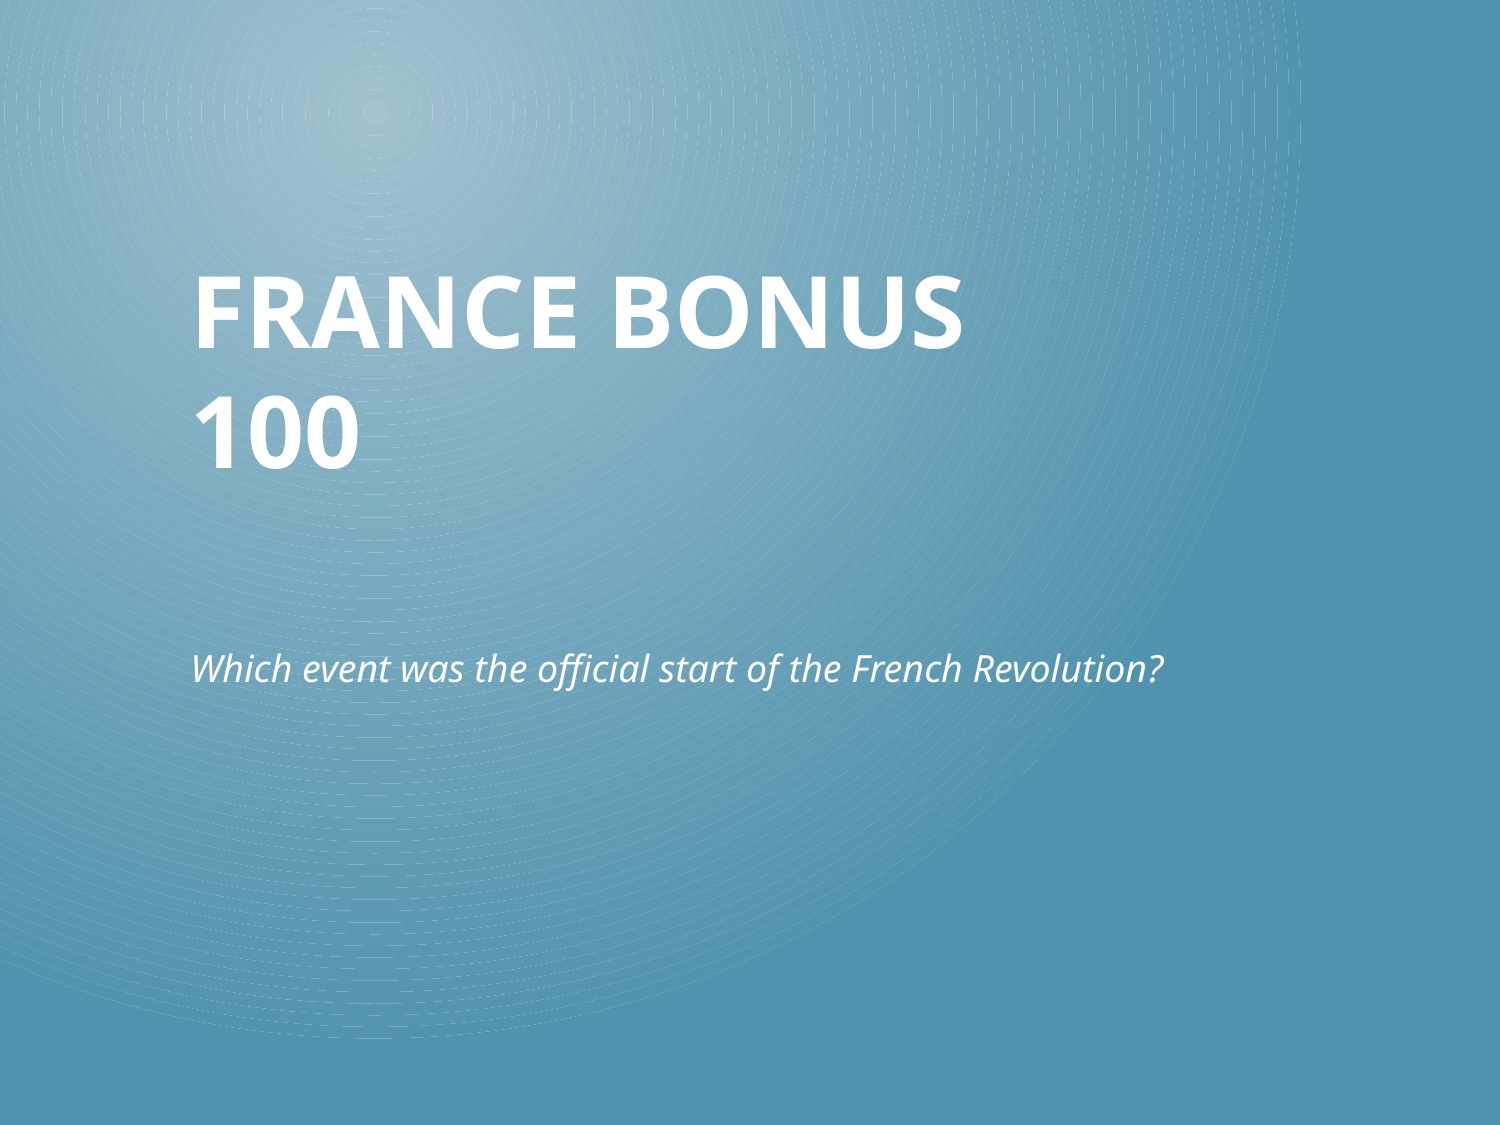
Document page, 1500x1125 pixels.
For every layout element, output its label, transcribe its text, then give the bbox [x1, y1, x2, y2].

title France Bonus 100 [175, 241, 1188, 591]
list Which event was the official start of the French Revolution? [175, 637, 1225, 788]
